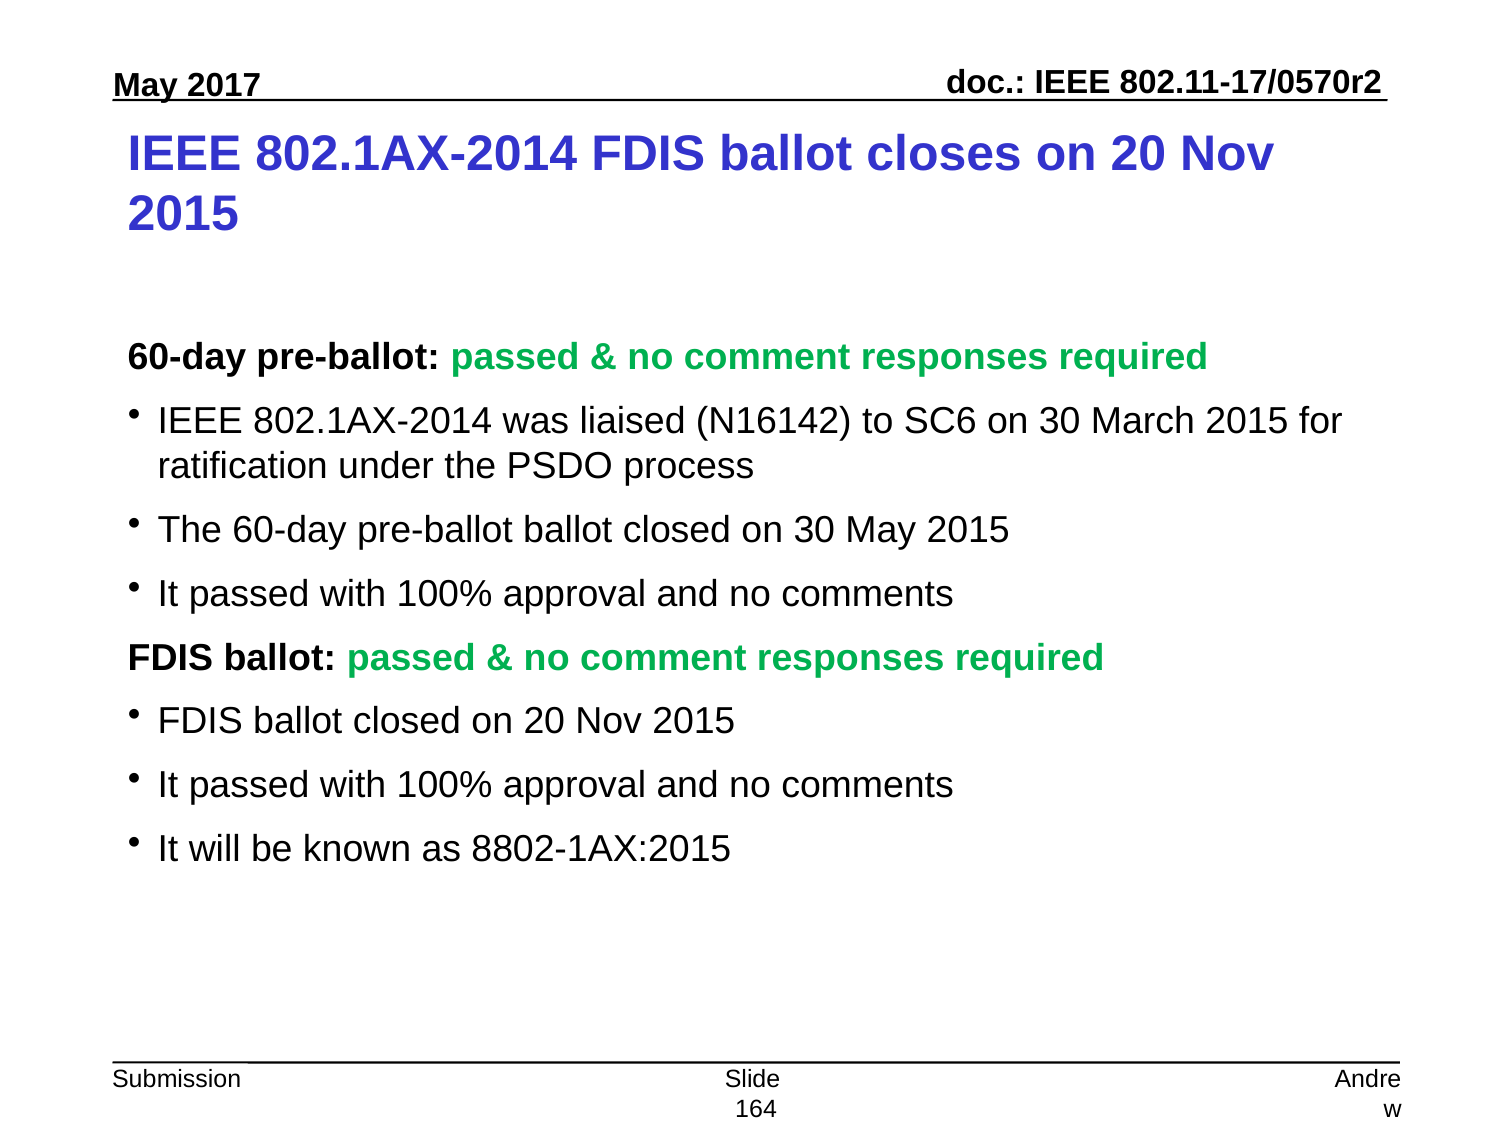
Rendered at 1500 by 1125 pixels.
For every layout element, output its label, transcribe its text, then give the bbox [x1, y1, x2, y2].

list 60-day pre-ballot: passed & no comment responses required IEEE 802.1AX-2014 was liaised (N16142) to SC6 on 30 March 2015 for ratification under the PSDO process The 60-day pre-ballot ballot closed on 30 May 2015 It passed with 100% approval and no comments FDIS ballot: passed & no comment responses required FDIS ballot closed on 20 Nov 2015 It passed with 100% approval and no comments It will be known as 8802-1AX:2015 [112, 324, 1388, 1000]
slide_number Slide 164 [709, 1061, 803, 1093]
footer Andrew Myles, Cisco [1320, 1061, 1402, 1093]
title IEEE 802.1AX-2014 FDIS ballot closes on 20 Nov 2015 [112, 112, 1388, 288]
